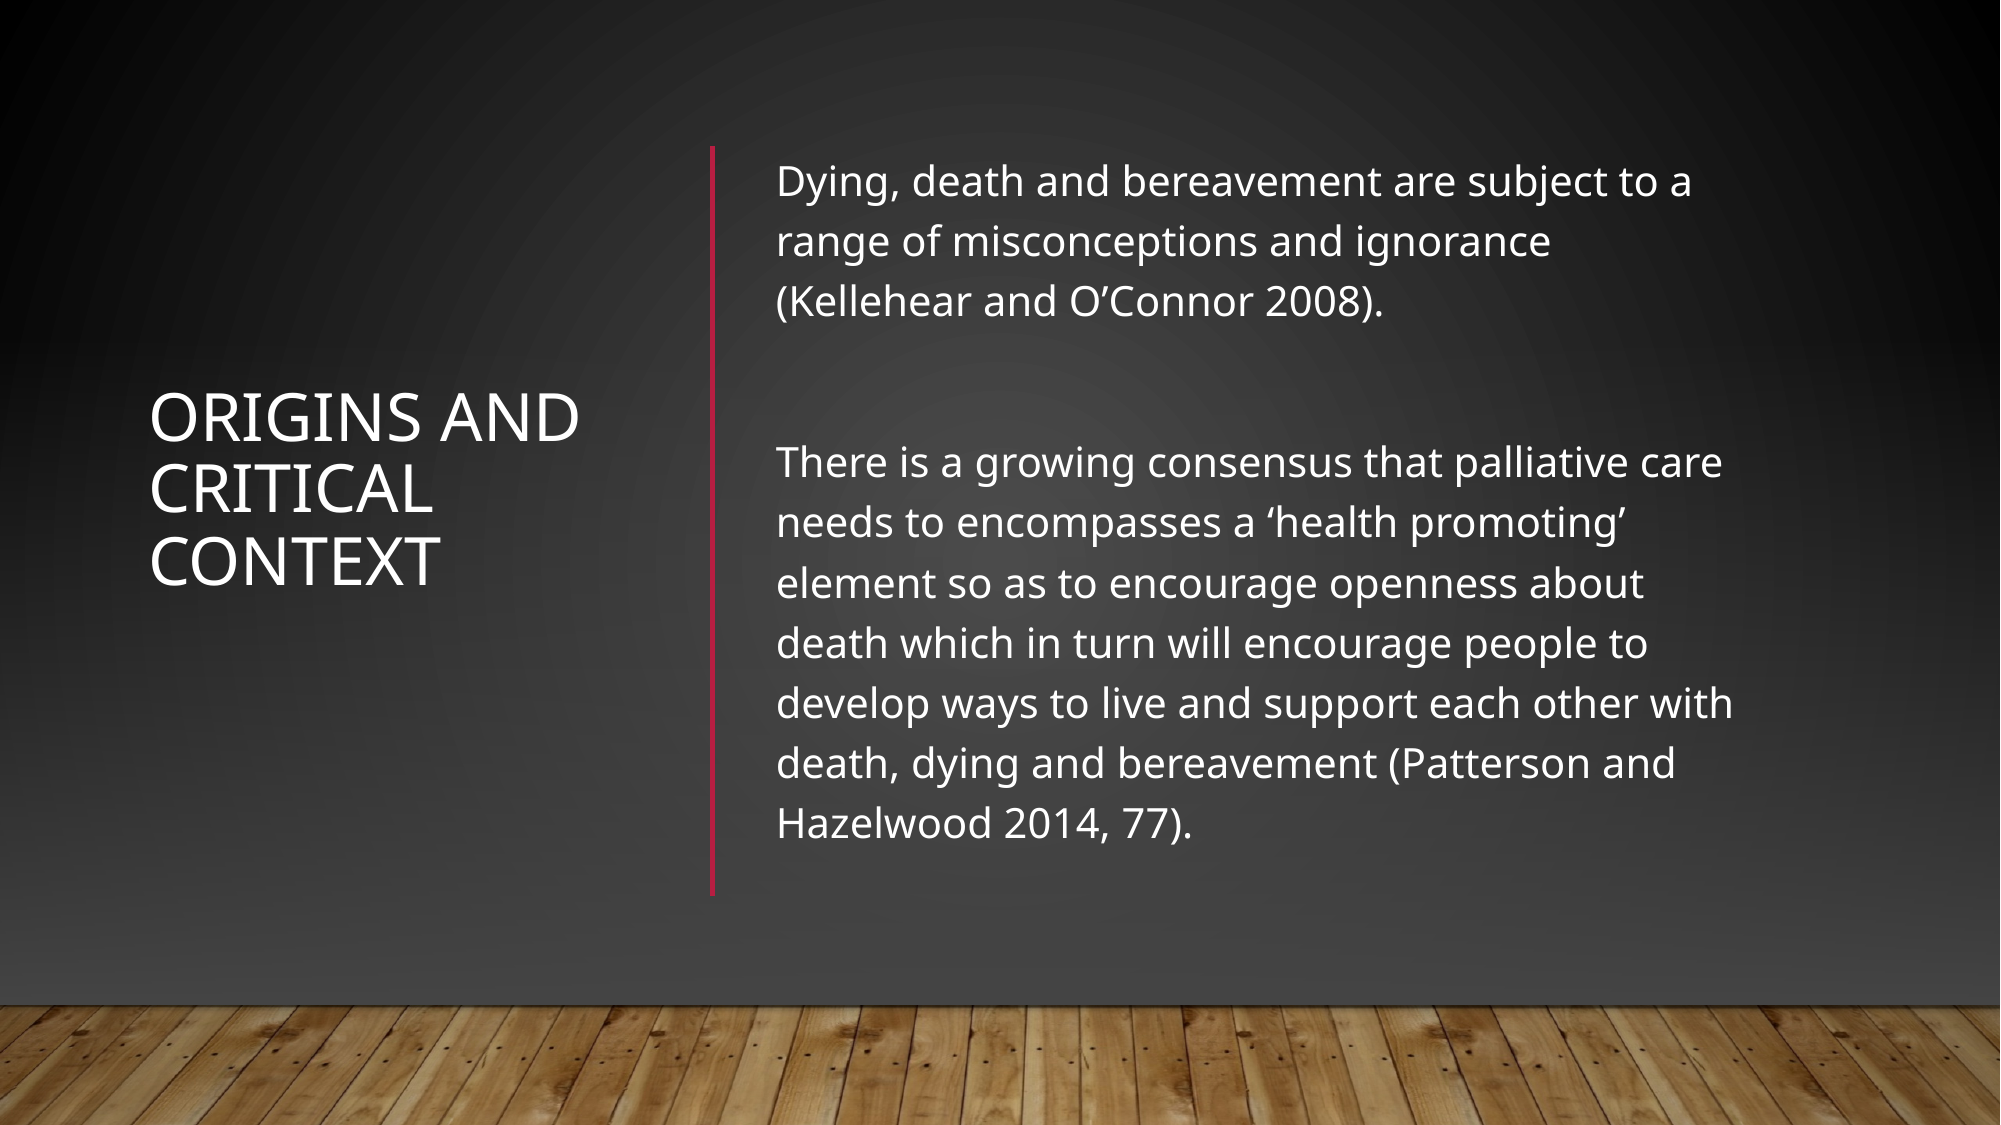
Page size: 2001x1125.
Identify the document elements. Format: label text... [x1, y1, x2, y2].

picture [0, 1004, 2000, 1125]
title Origins and Critical Context [133, 131, 665, 859]
text_box [0, 0, 2000, 330]
text_box [0, 330, 2000, 1004]
list Dying, death and bereavement are subject to a range of misconceptions and ignorance (Kellehear and O’Connor 2008). There is a growing consensus that palliative care needs to encompasses a ‘health promoting’ element so as to encourage openness about death which in turn will encourage people to develop ways to live and support each other with death, dying and bereavement (Patterson and Hazelwood 2014, 77). [760, 131, 1762, 859]
